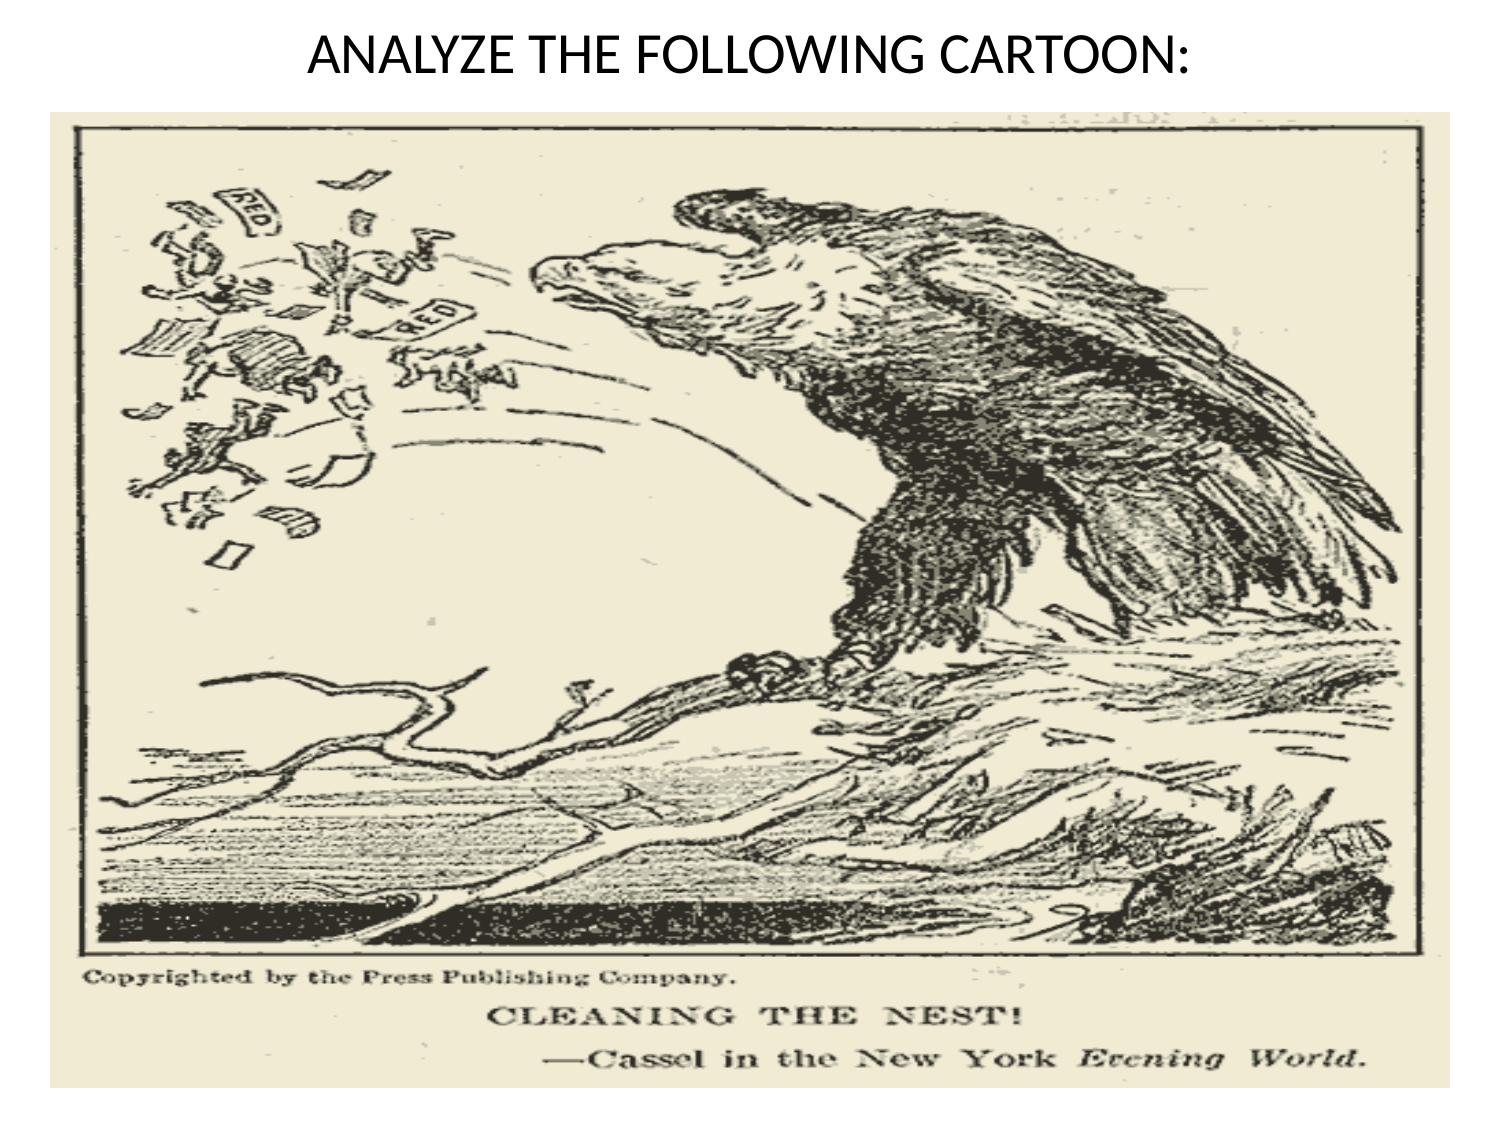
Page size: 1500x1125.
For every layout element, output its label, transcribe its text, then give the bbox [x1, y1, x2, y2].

title ANALYZE THE FOLLOWING CARTOON: [75, 0, 1425, 100]
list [49, 112, 1451, 1088]
